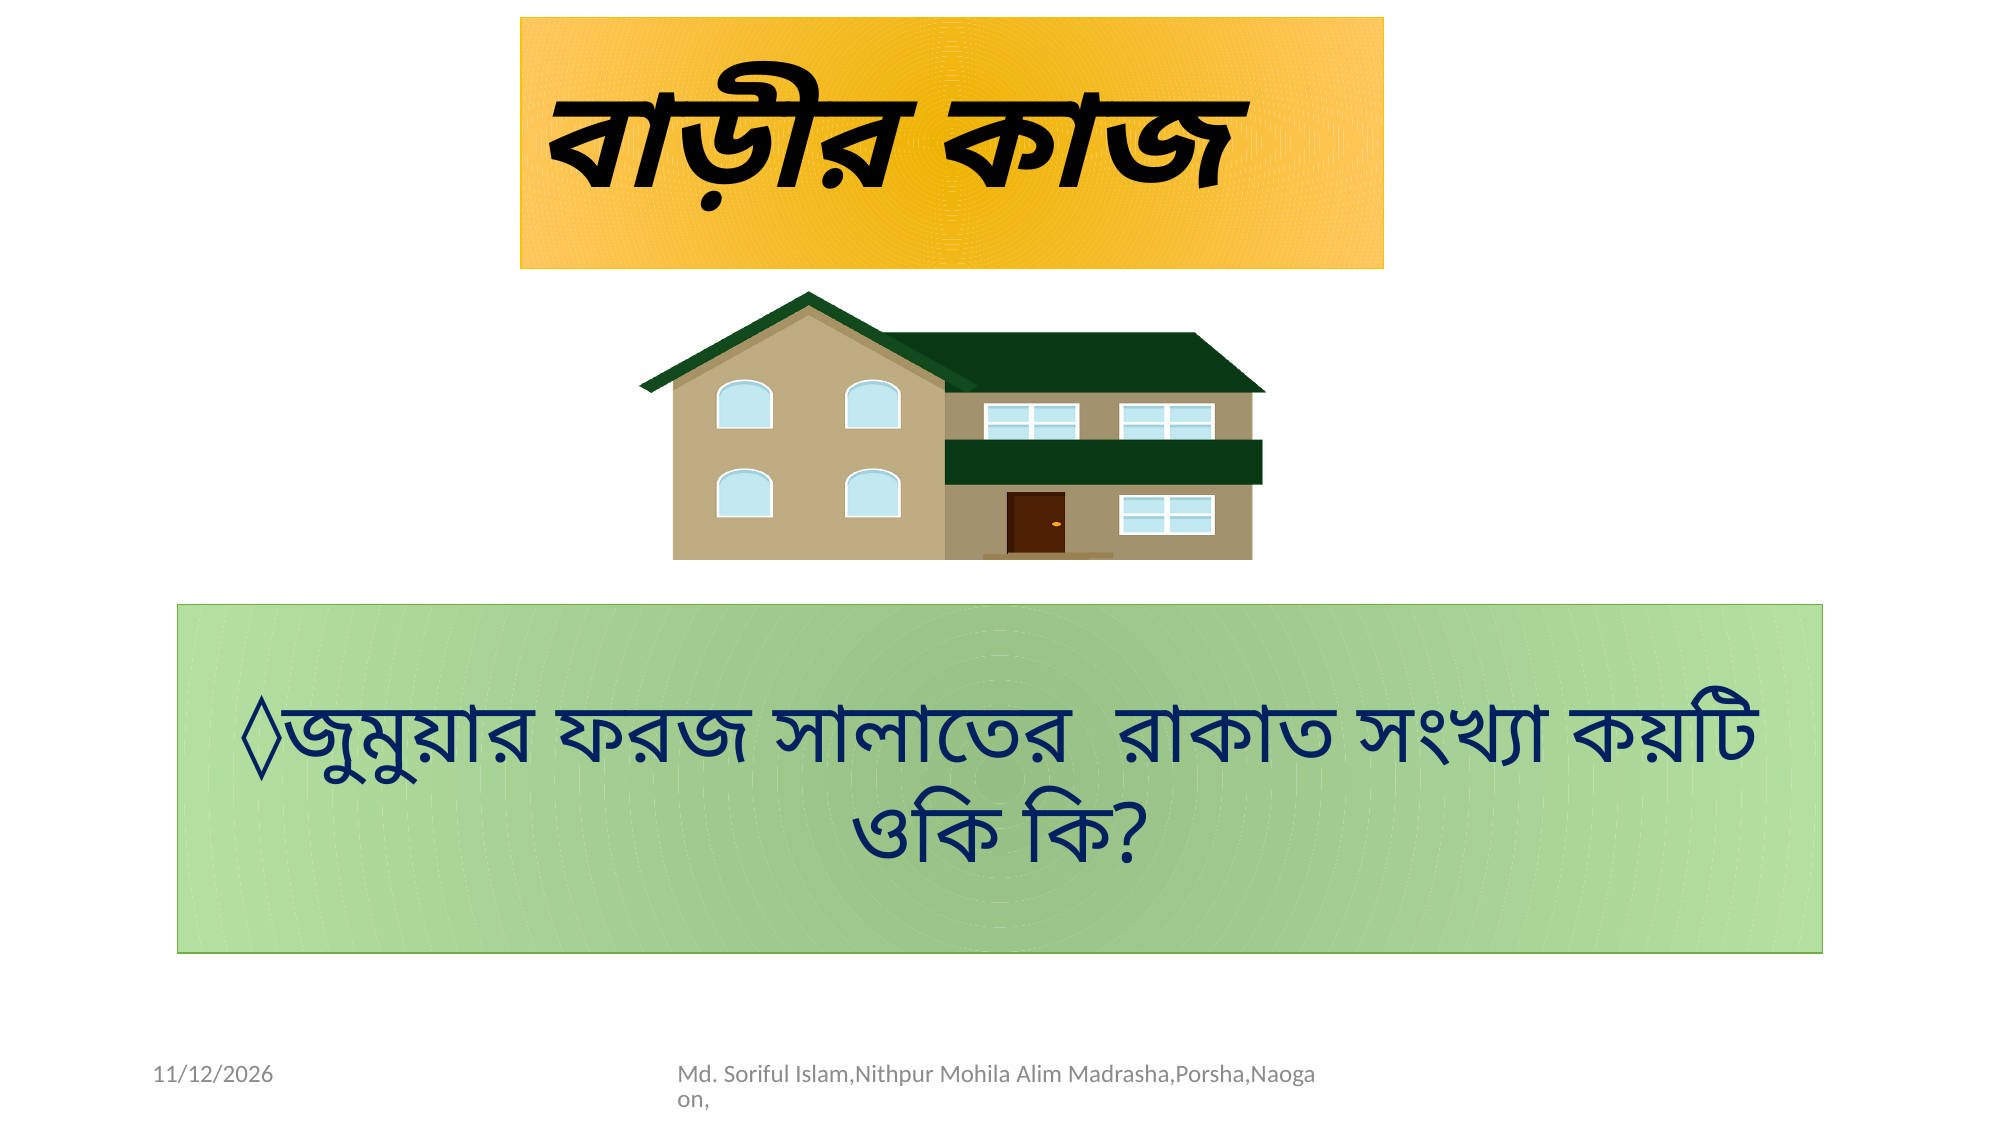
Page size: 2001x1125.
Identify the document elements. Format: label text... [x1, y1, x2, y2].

text_box বাড়ীর কাজ [520, 17, 1384, 269]
text_box ◊জুমুয়ার ফরজ সালাতের রাকাত সংখ্যা কয়টি ওকি কি? [177, 604, 1823, 954]
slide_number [137, 1042, 588, 1103]
picture [638, 291, 1266, 561]
footer Md. Soriful Islam,Nithpur Mohila Alim Madrasha,Porsha,Naogaon, [662, 1042, 1338, 1103]
